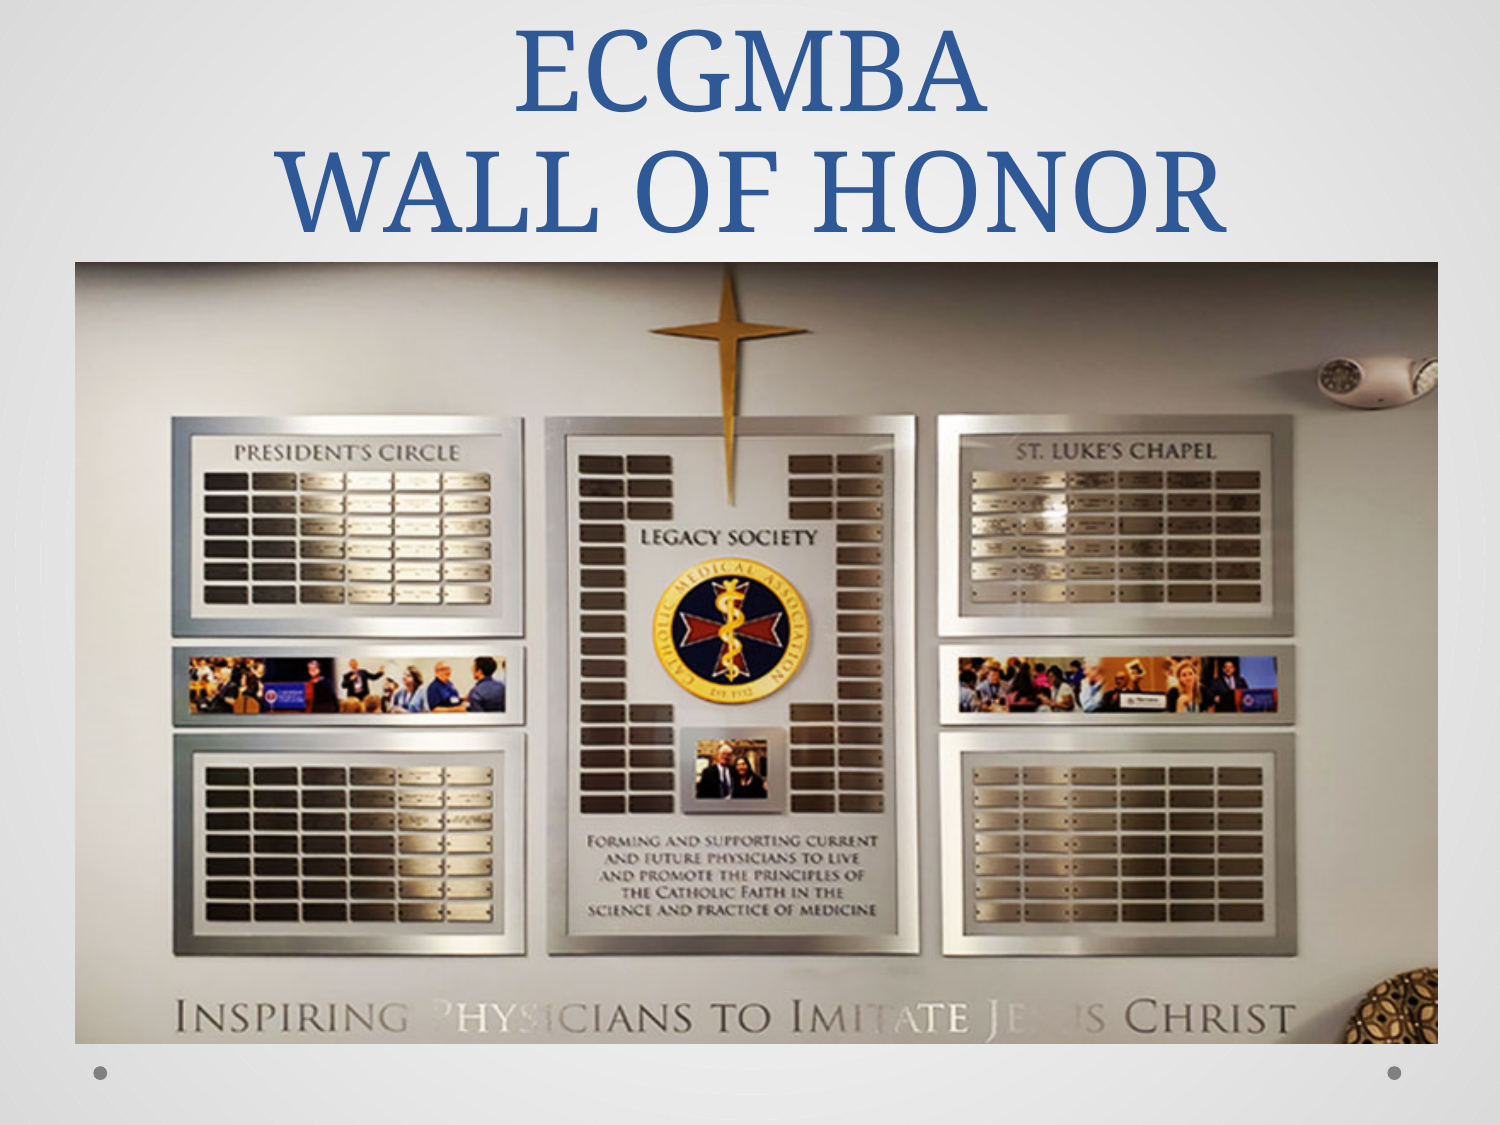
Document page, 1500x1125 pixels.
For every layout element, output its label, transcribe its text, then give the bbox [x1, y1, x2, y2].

picture [74, 262, 1438, 1044]
title ECGMBA WALL OF HONOR [75, 0, 1425, 260]
